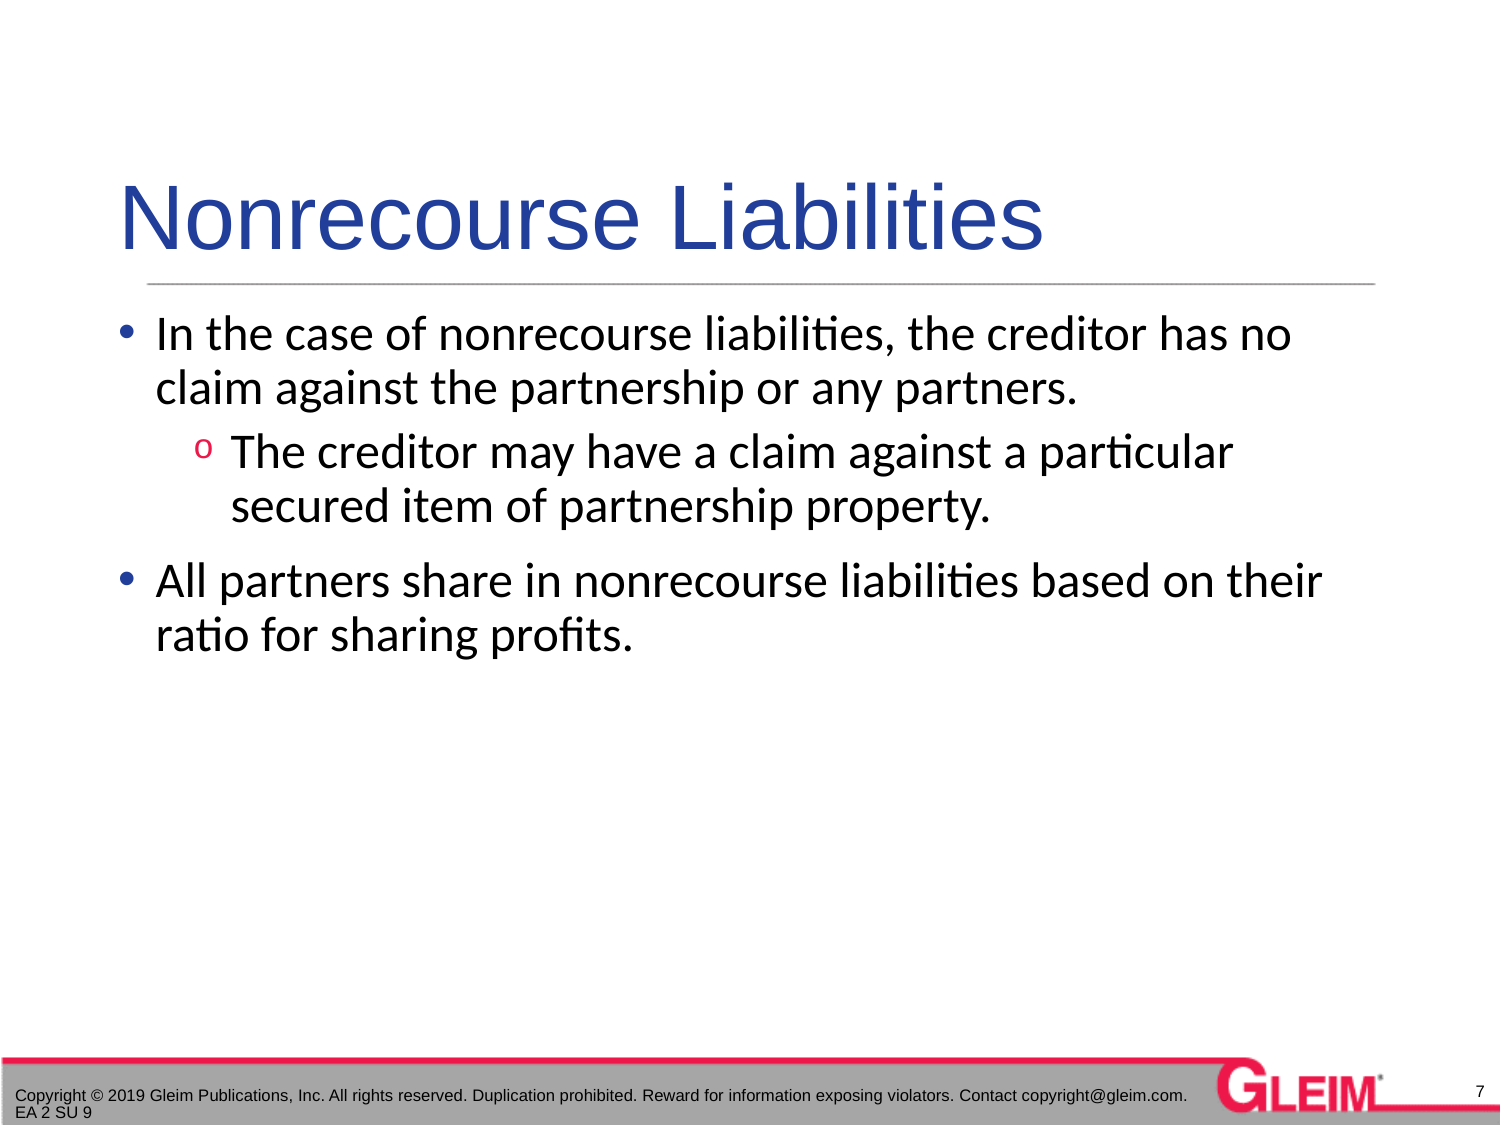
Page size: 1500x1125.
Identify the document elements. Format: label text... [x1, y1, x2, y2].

picture [0, 0, 1500, 1125]
footer Copyright © 2019 Gleim Publications, Inc. All rights reserved. Duplication prohibited. Reward for information exposing violators. Contact copyright@gleim.com. EA 2 SU 9 [0, 1065, 1218, 1125]
slide_number 7 [1428, 1060, 1500, 1121]
title Nonrecourse Liabilities [103, 59, 1397, 278]
list In the case of nonrecourse liabilities, the creditor has no claim against the partnership or any partners. The creditor may have a claim against a particular secured item of partnership property. All partners share in nonrecourse liabilities based on their ratio for sharing profits. [103, 299, 1397, 1014]
